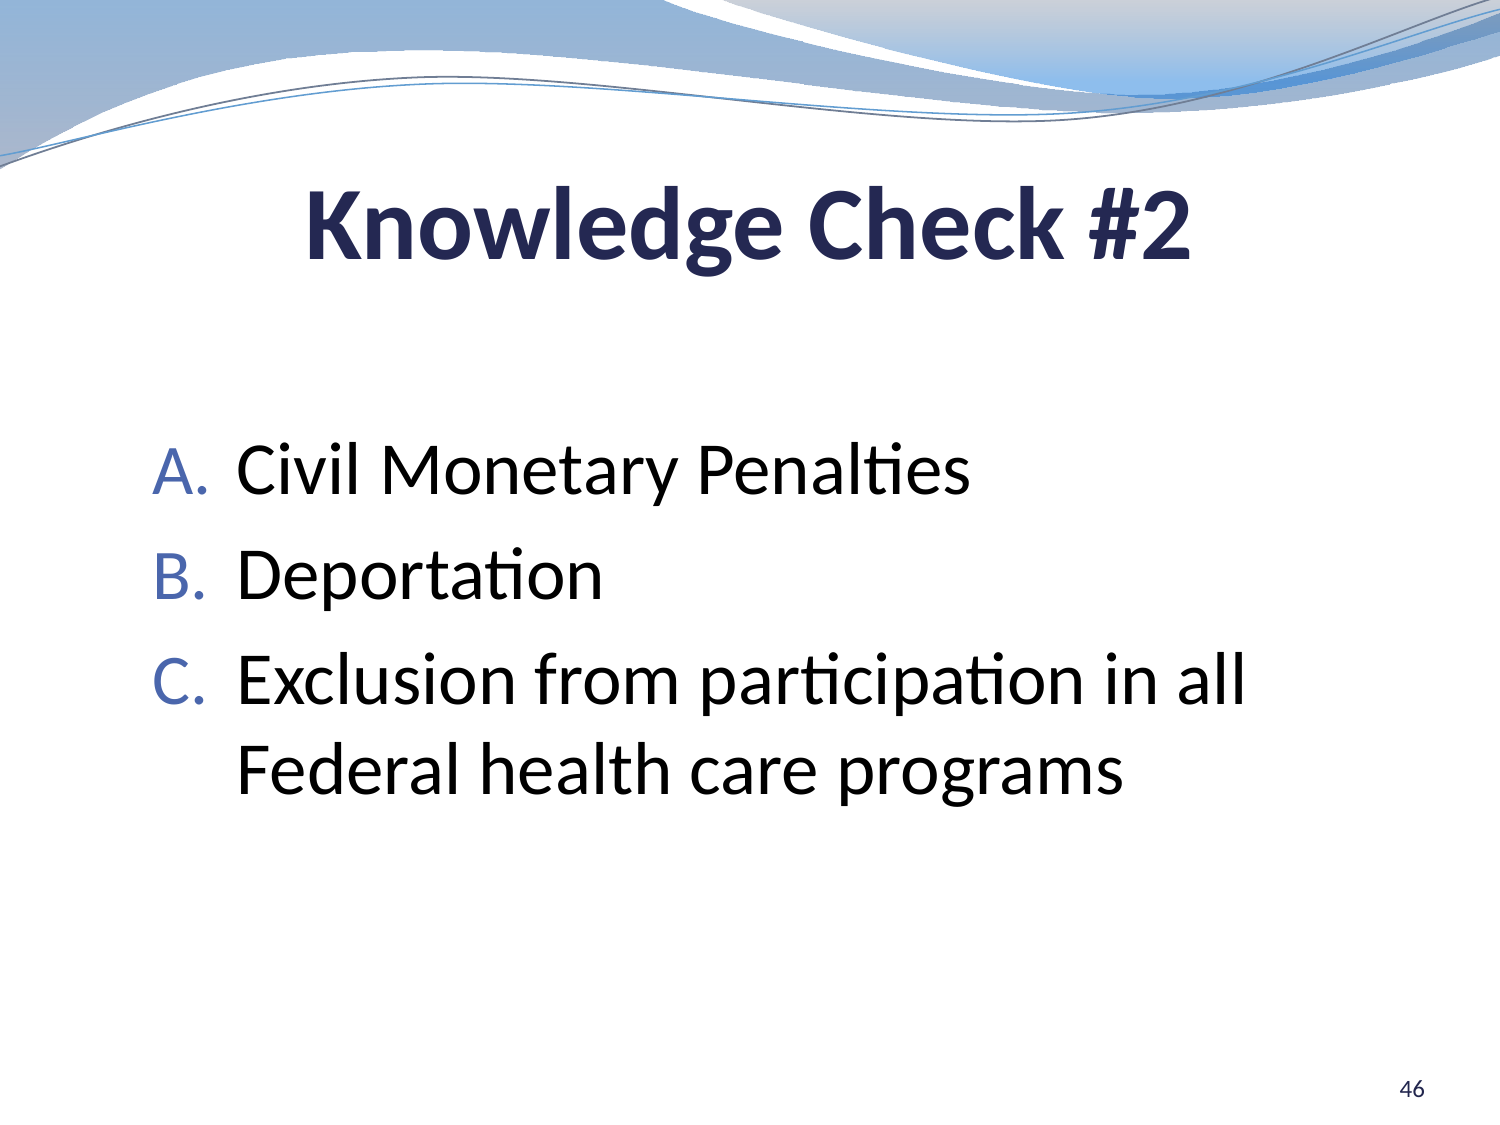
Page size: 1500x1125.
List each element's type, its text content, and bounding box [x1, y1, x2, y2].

slide_number 46 [1299, 1042, 1425, 1103]
list Civil Monetary Penalties Deportation Exclusion from participation in all Federal health care programs [137, 412, 1388, 950]
title Knowledge Check #2 [73, 113, 1427, 305]
